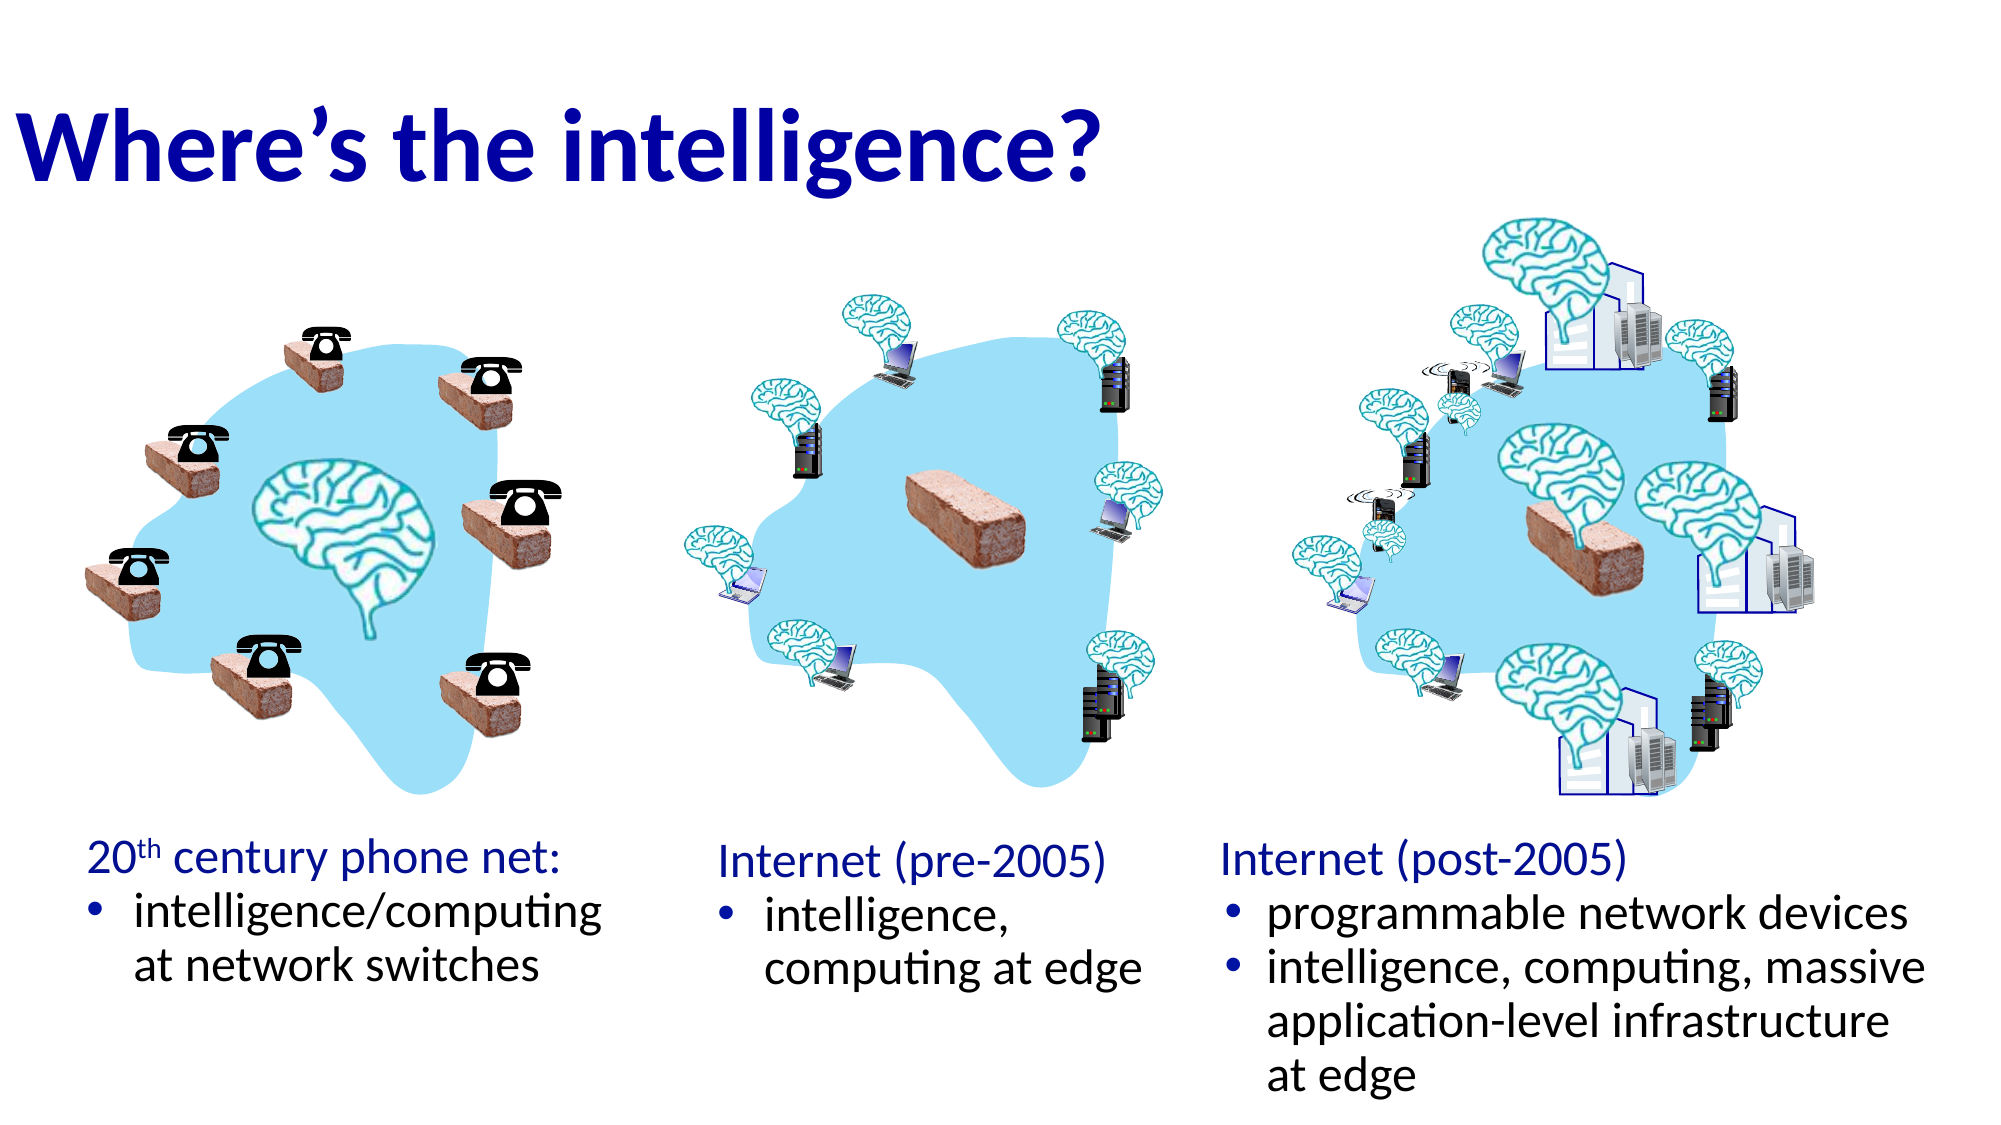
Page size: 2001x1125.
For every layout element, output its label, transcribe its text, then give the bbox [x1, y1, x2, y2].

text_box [683, 293, 1236, 1006]
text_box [1204, 302, 1951, 1114]
title Where’s the intelligence? [0, 74, 1863, 221]
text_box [71, 323, 636, 1002]
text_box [1481, 216, 1817, 795]
